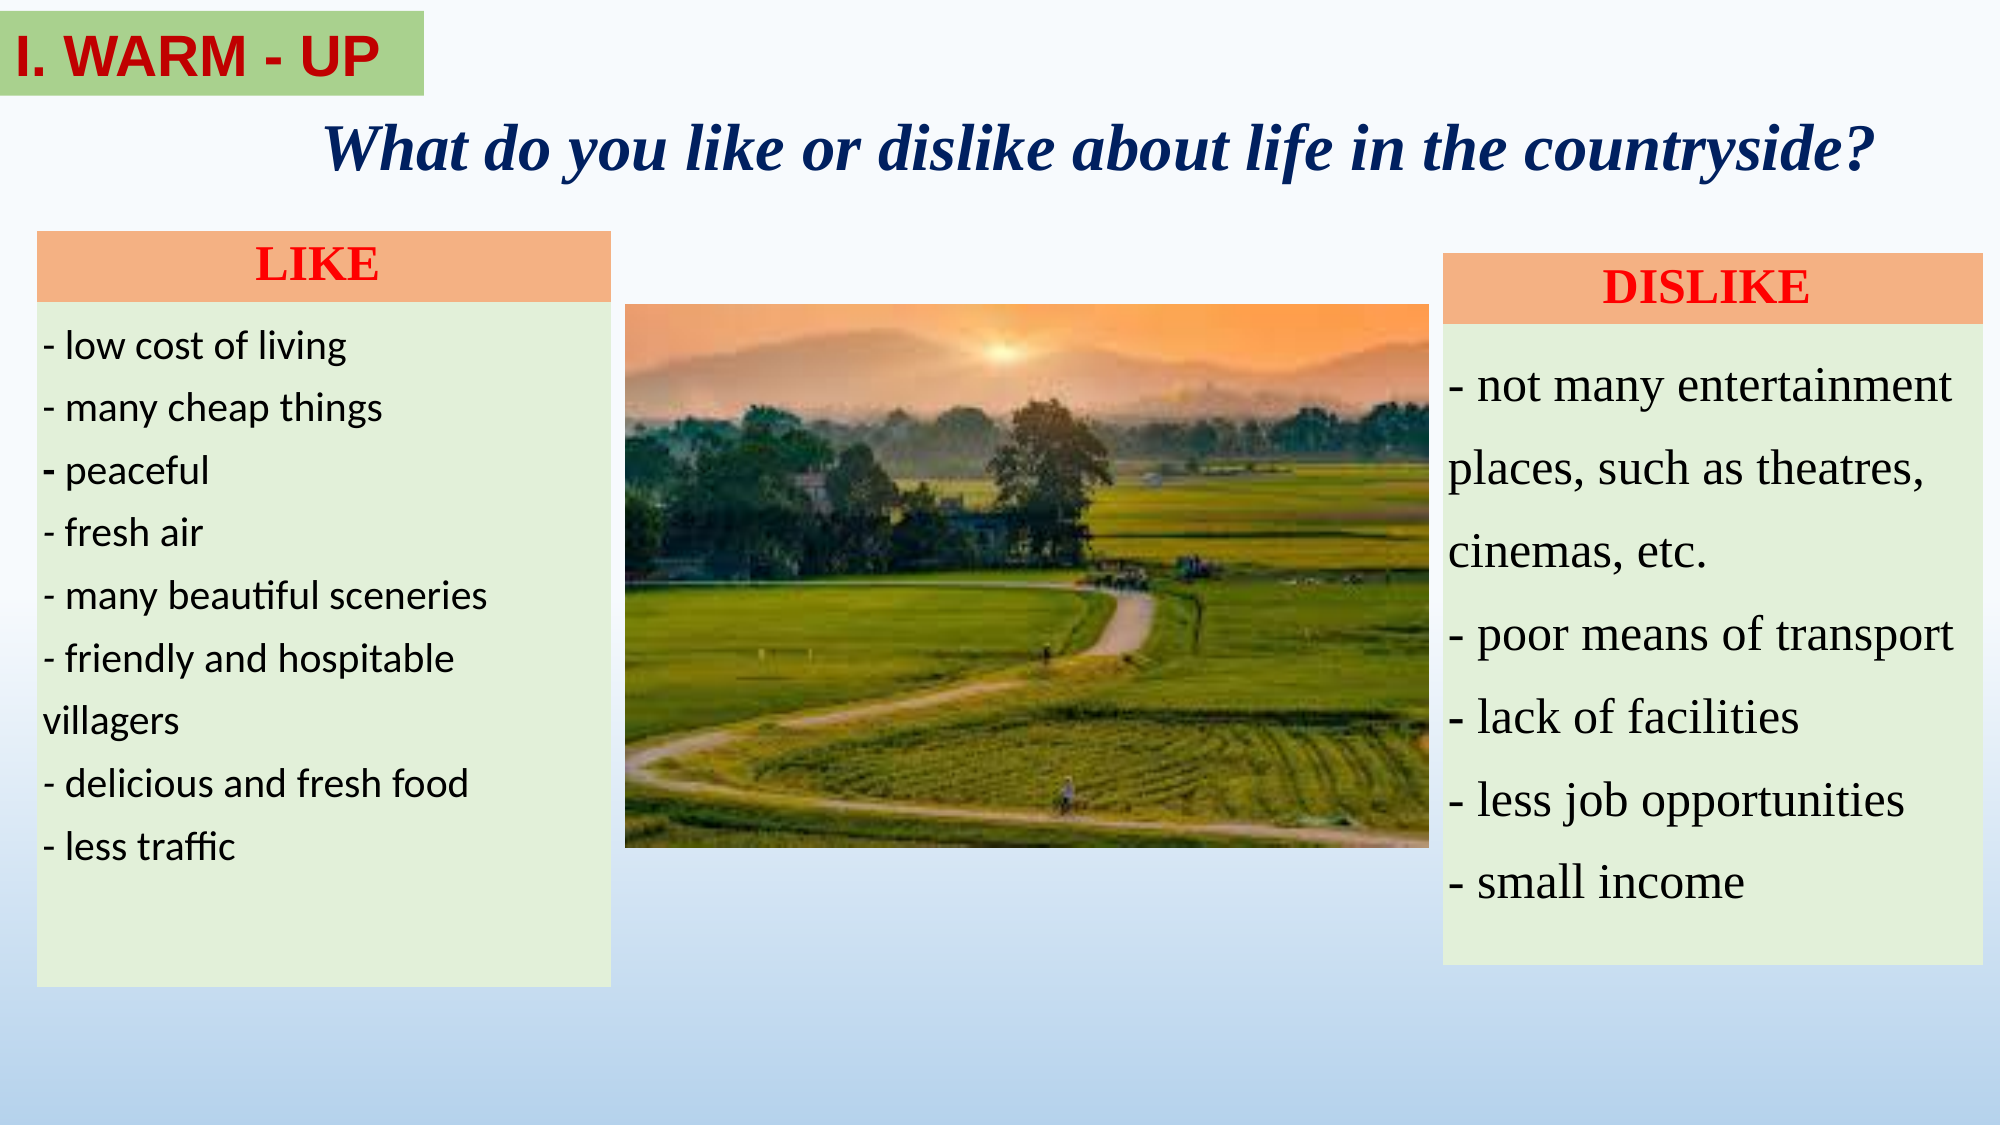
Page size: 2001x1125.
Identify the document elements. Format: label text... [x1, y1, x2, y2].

table_header LIKE [37, 231, 611, 302]
table_cell - low cost of living - many cheap things - peaceful - fresh air - many beautiful sceneries - friendly and hospitable villagers - delicious and fresh food - less traffic [37, 302, 611, 987]
table_cell - not many entertainment places, such as theatres, cinemas, etc. - poor means of transport - lack of facilities - less job opportunities - small income [1443, 324, 1983, 965]
picture [625, 304, 1429, 848]
table_header DISLIKE [1443, 253, 1983, 324]
text_box I. WARM - UP [0, 10, 424, 96]
text_box What do you like or dislike about life in the countryside? [305, 96, 1958, 192]
